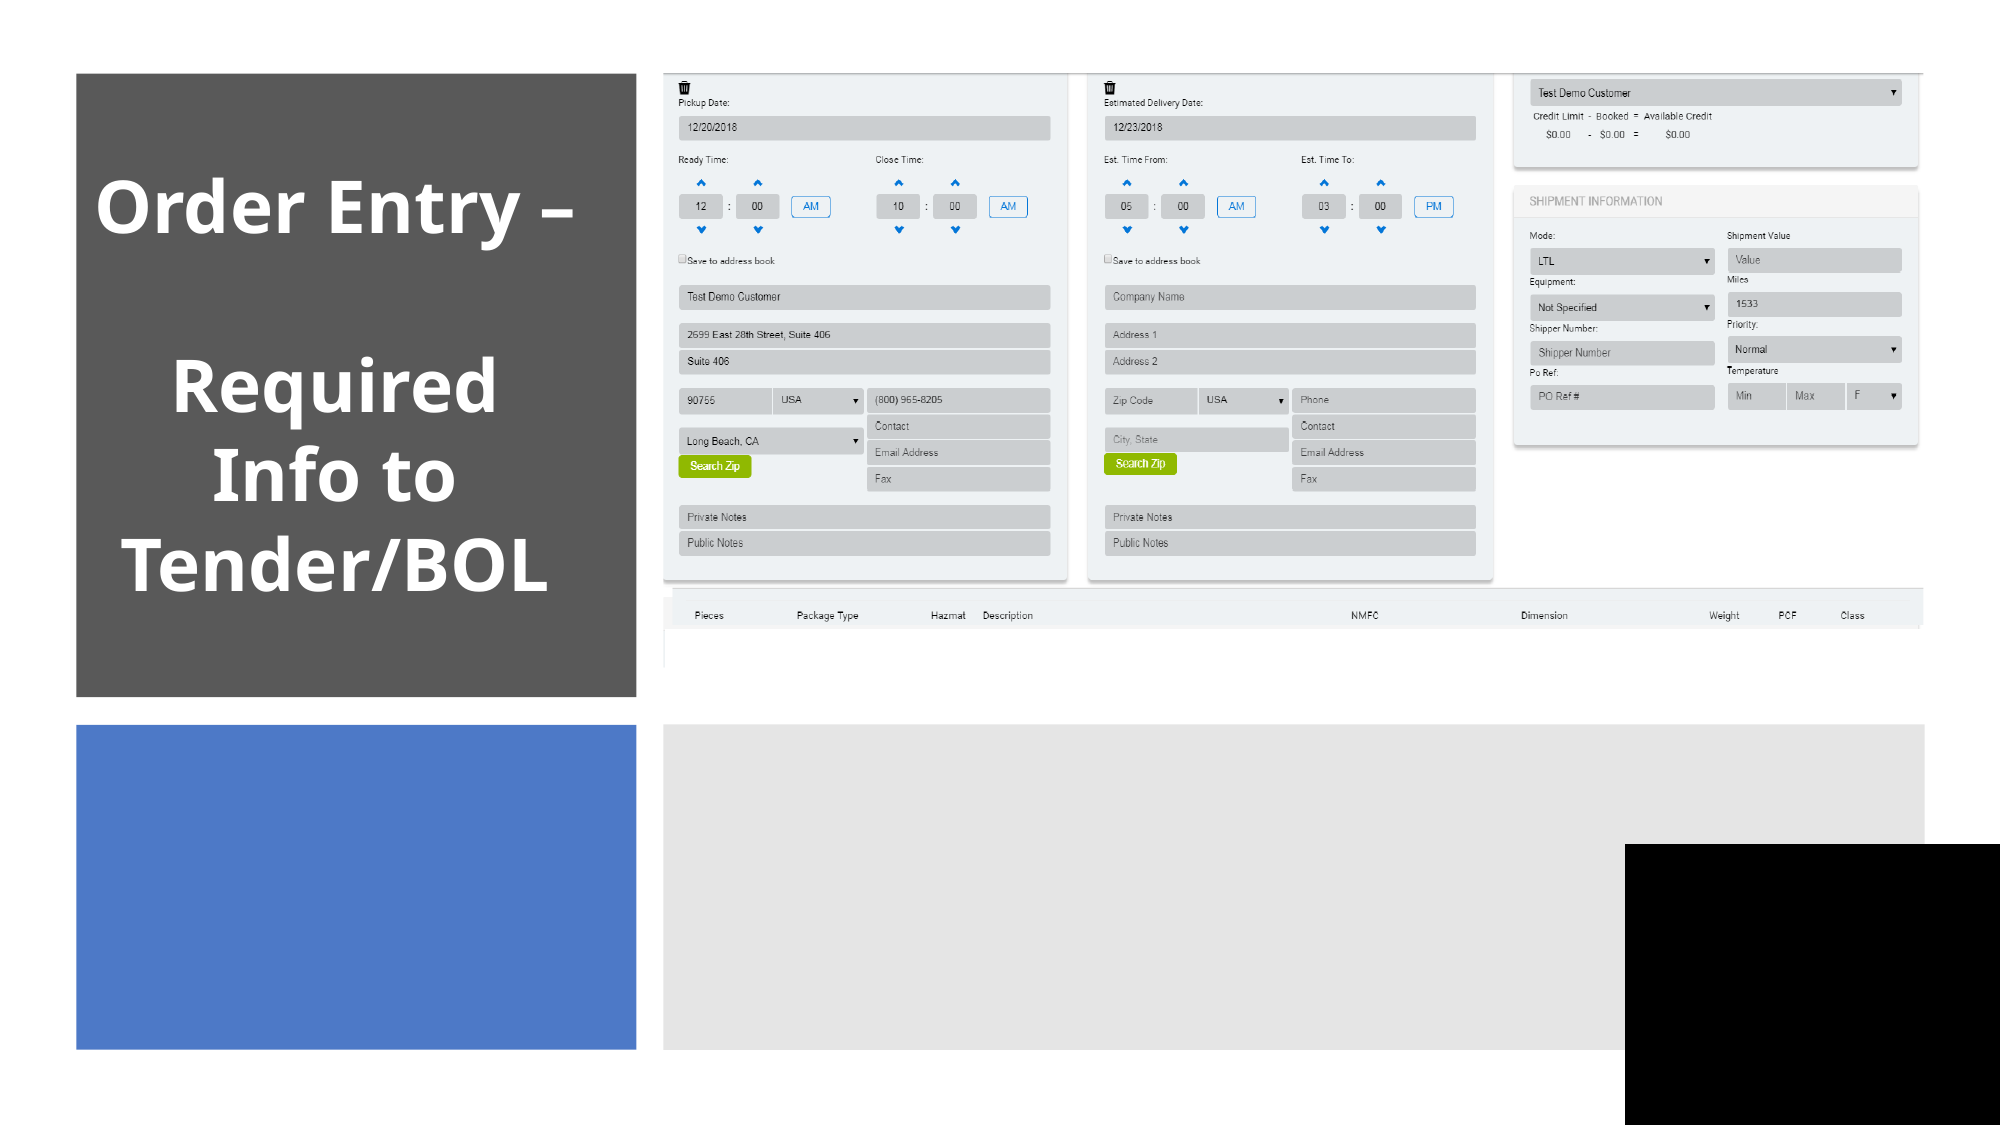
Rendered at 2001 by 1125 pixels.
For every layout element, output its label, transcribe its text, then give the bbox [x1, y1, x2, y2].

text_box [1624, 843, 2000, 1125]
text_box [75, 72, 637, 698]
title Order Entry – Required Info to Tender/BOL [76, 120, 595, 652]
picture [663, 73, 1924, 698]
text_box [75, 724, 637, 1051]
text_box [662, 723, 1926, 1051]
